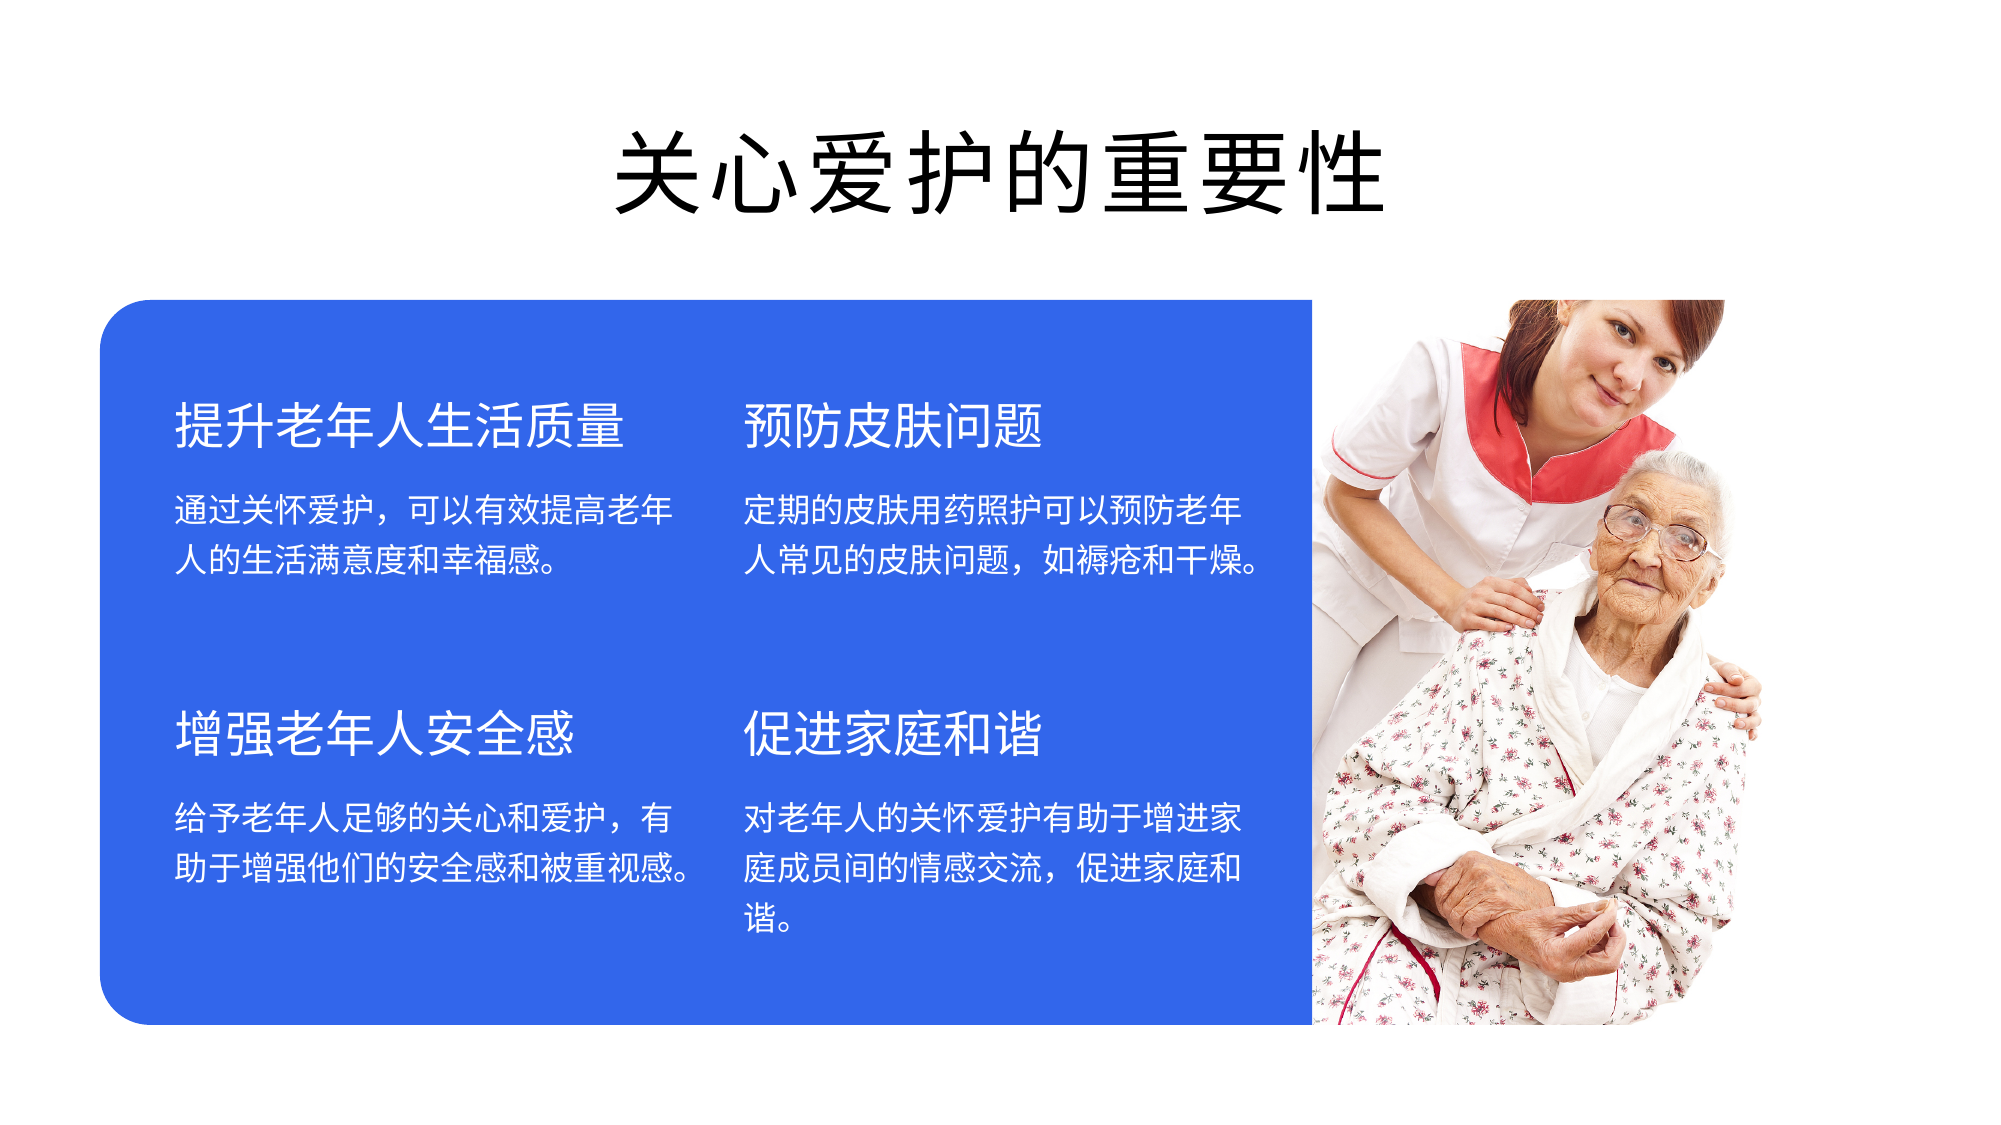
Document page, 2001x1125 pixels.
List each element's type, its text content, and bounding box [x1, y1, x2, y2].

picture [1311, 299, 1901, 1026]
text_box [174, 386, 1251, 938]
title 关心爱护的重要性 [88, 99, 1912, 225]
text_box [98, 298, 1314, 1026]
